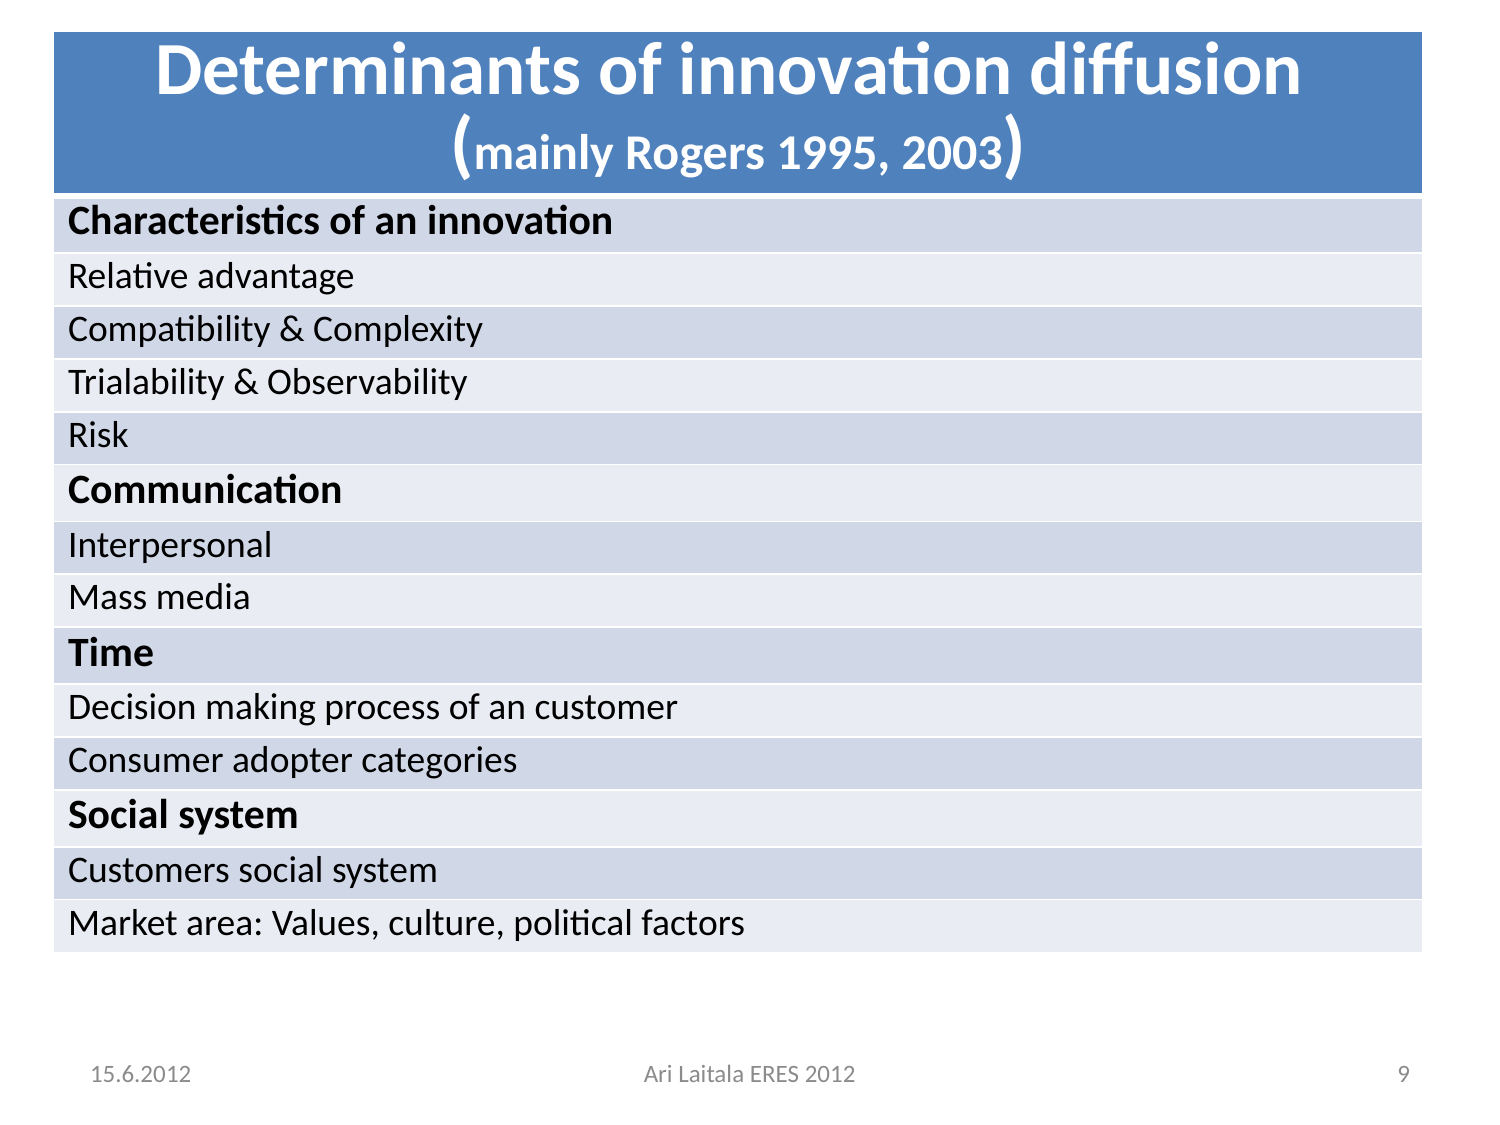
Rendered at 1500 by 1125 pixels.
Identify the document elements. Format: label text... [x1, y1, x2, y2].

table_cell Relative advantage [54, 254, 1422, 305]
footer Ari Laitala ERES 2012 [512, 1042, 988, 1103]
table_cell Trialability & Observability [54, 360, 1422, 411]
slide_number 9 [1074, 1042, 1425, 1103]
table_cell Decision making process of an customer [54, 685, 1422, 736]
table_cell Risk [54, 413, 1422, 464]
table_header Determinants of innovation diffusion (mainly Rogers 1995, 2003) [54, 32, 1422, 193]
table_cell Compatibility & Complexity [54, 307, 1422, 358]
table_cell Social system [54, 791, 1422, 846]
table_cell Characteristics of an innovation [54, 199, 1422, 252]
table_cell Time [54, 628, 1422, 683]
table_cell Mass media [54, 575, 1422, 626]
table_cell Consumer adopter categories [54, 738, 1422, 789]
table_cell Communication [54, 465, 1422, 521]
table_cell Interpersonal [54, 522, 1422, 573]
table_cell Customers social system [54, 848, 1422, 899]
table_cell Market area: Values, culture, political factors [54, 900, 1422, 952]
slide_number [75, 1042, 425, 1103]
